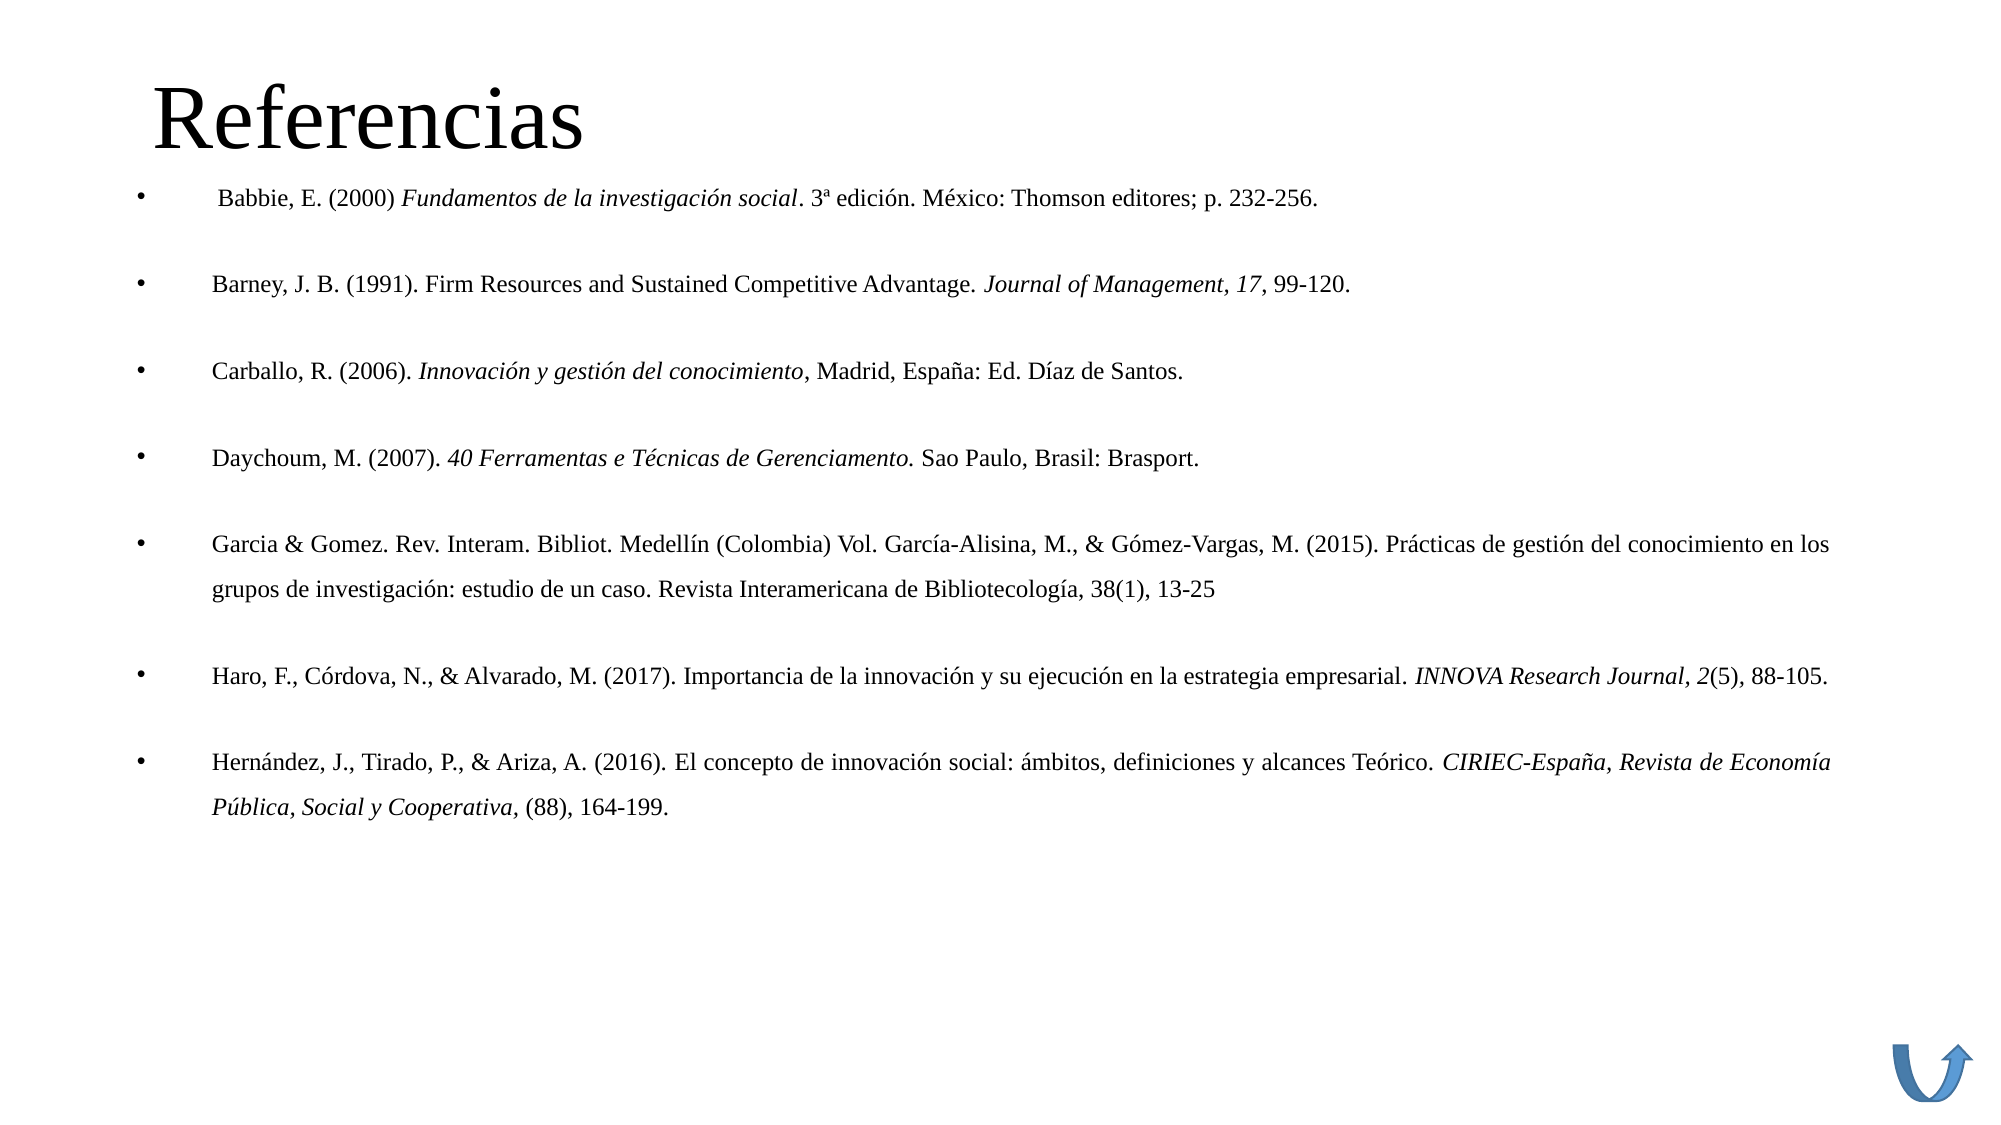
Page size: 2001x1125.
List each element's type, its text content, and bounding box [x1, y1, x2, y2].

list Babbie, E. (2000) Fundamentos de la investigación social. 3ª edición. México: Thomson editores; p. 232-256. Barney, J. B. (1991). Firm Resources and Sustained Competitive Advantage. Journal of Management, 17, 99-120. Carballo, R. (2006). Innovación y gestión del conocimiento, Madrid, España: Ed. Díaz de Santos. Daychoum, M. (2007). 40 Ferramentas e Técnicas de Gerenciamento. Sao Paulo, Brasil: Brasport. Garcia & Gomez. Rev. Interam. Bibliot. Medellín (Colombia) Vol. García-Alisina, M., & Gómez-Vargas, M. (2015). Prácticas de gestión del conocimiento en los grupos de investigación: estudio de un caso. Revista Interamericana de Bibliotecología, 38(1), 13-25 Haro, F., Córdova, N., & Alvarado, M. (2017). Importancia de la innovación y su ejecución en la estrategia empresarial. INNOVA Research Journal, 2(5), 88-105. Hernández, J., Tirado, P., & Ariza, A. (2016). El concepto de innovación social: ámbitos, definiciones y alcances Teórico. CIRIEC-España, Revista de Economía Pública, Social y Cooperativa, (88), 164-199. [121, 158, 1847, 1047]
text_box [1892, 1043, 1974, 1103]
title Referencias [137, 54, 1863, 184]
